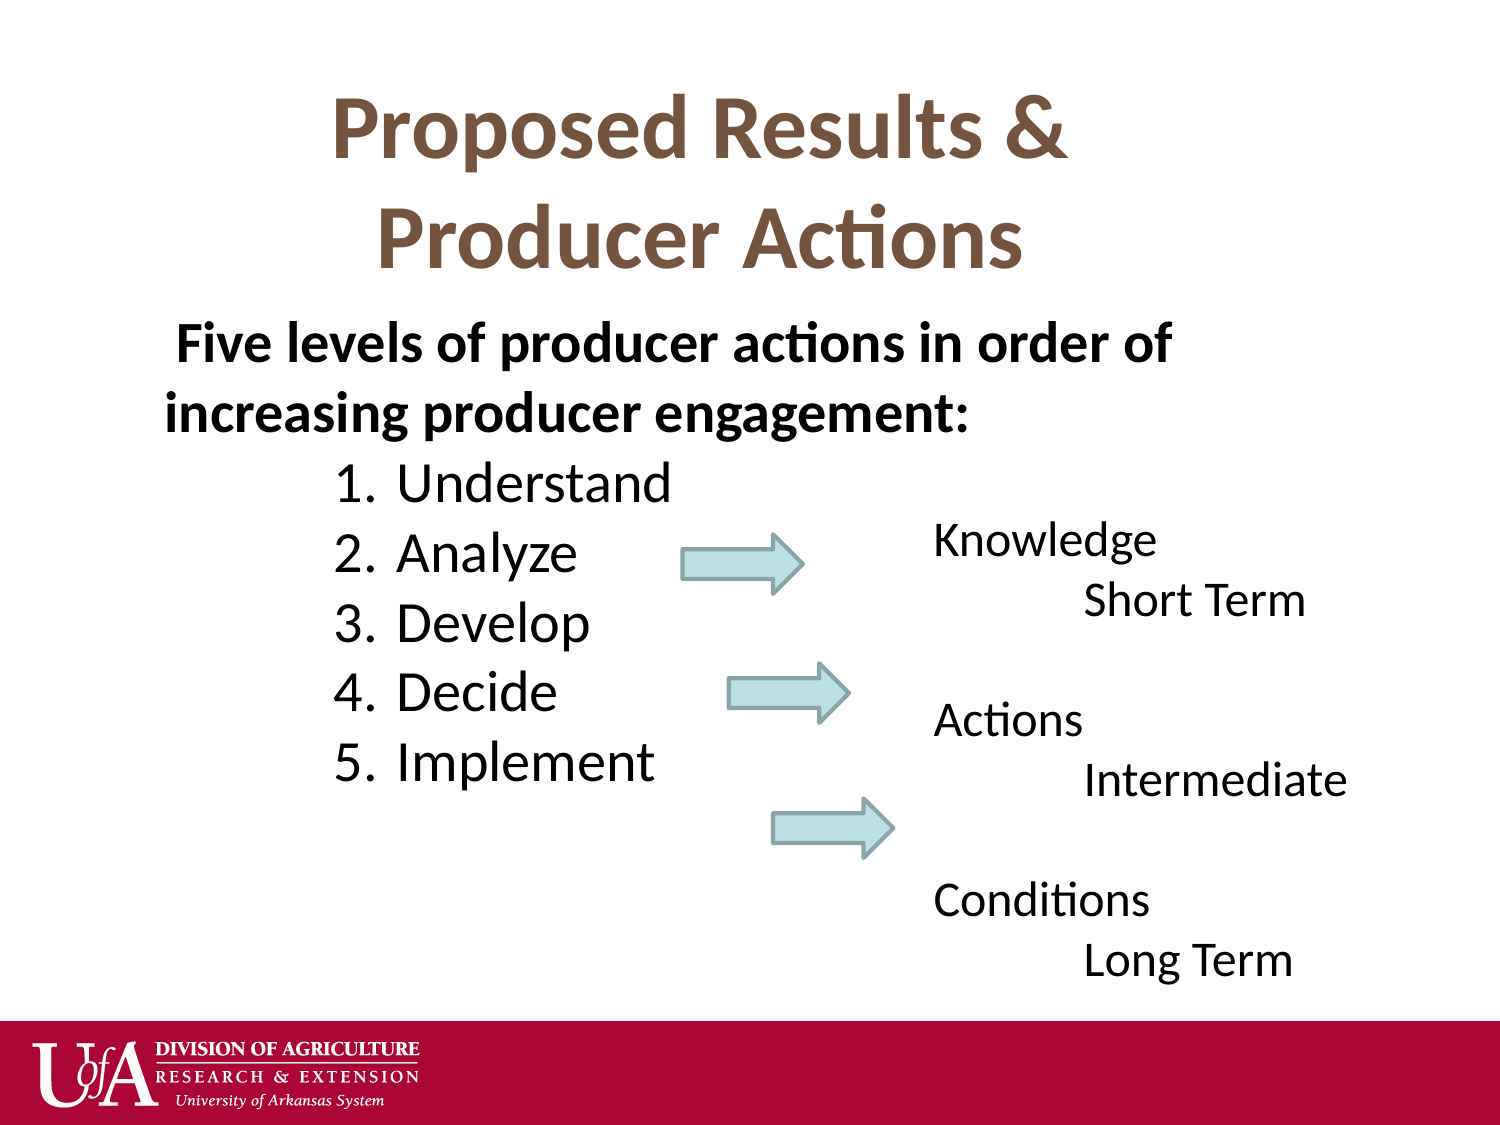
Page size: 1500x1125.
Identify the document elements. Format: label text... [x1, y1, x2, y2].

picture [0, 1021, 1500, 1125]
text_box Knowledge Short Term Actions Intermediate Conditions Long Term [918, 446, 1466, 994]
text_box [726, 661, 852, 725]
text_box [770, 796, 896, 860]
list Five levels of producer actions in order of increasing producer engagement: Understand Analyze Develop Decide Implement [150, 296, 1350, 1000]
text_box [680, 532, 805, 596]
title Proposed Results & Producer Actions [137, 60, 1264, 201]
